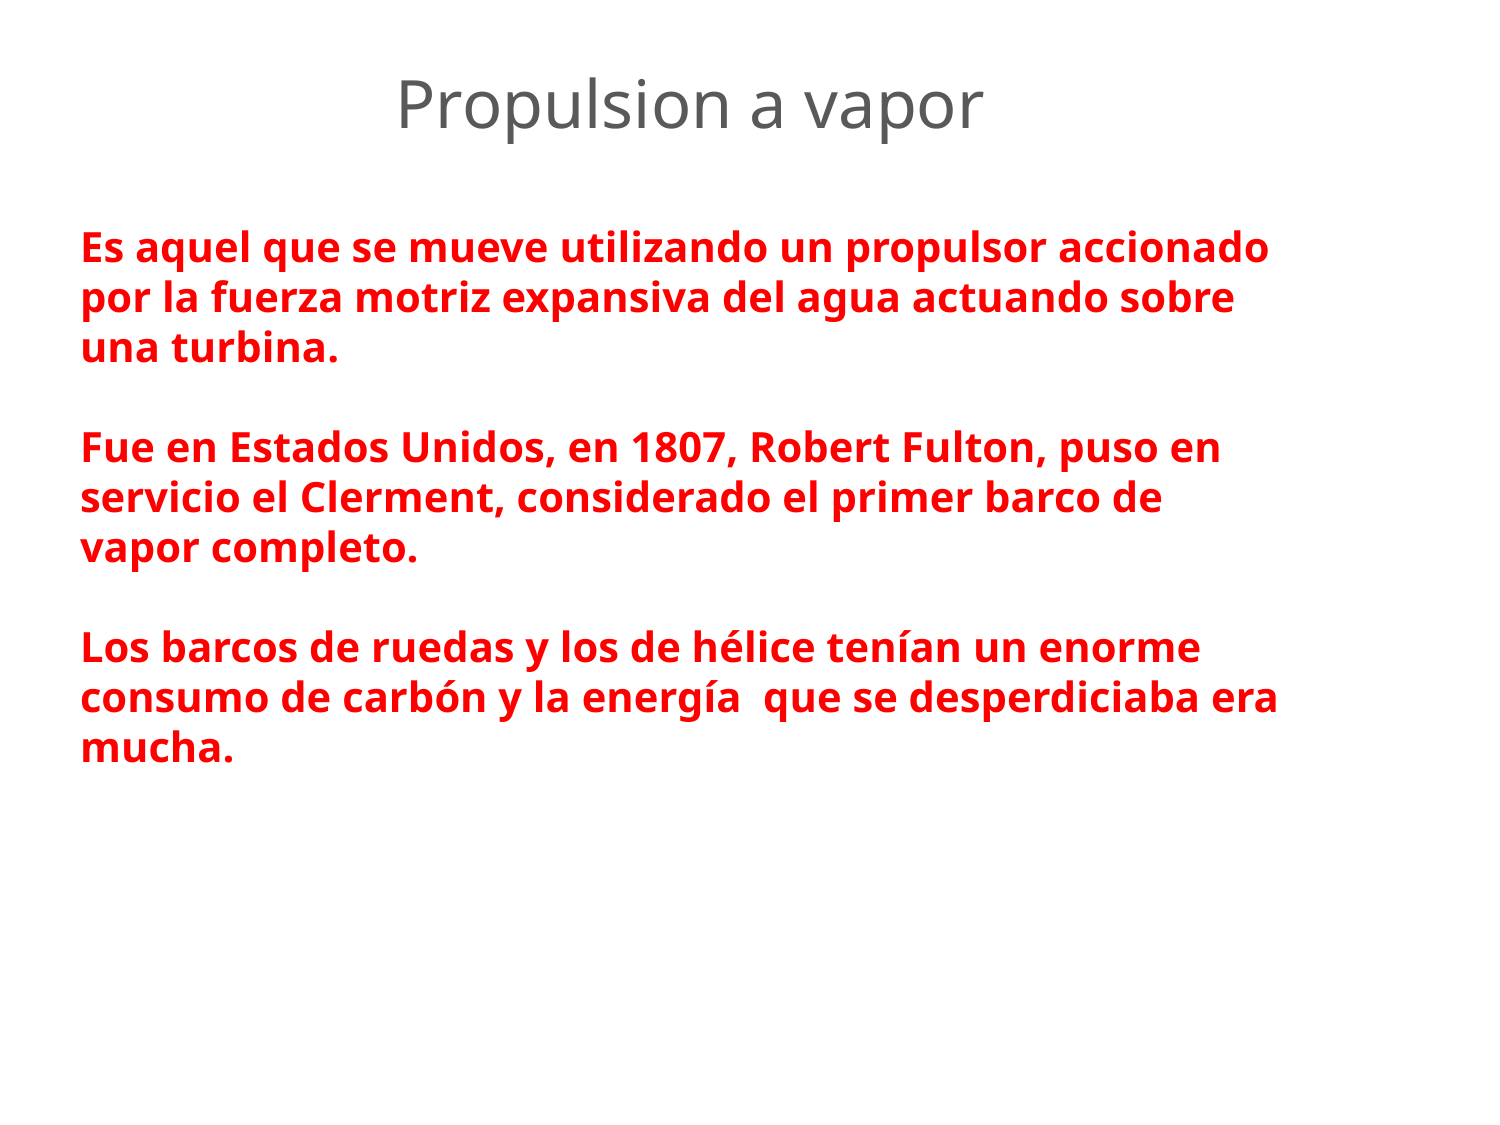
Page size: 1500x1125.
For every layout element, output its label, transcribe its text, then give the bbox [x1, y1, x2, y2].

title Es aquel que se mueve utilizando un propulsor accionado por la fuerza motriz expansiva del agua actuando sobre una turbina. Fue en Estados Unidos, en 1807, Robert Fulton, puso en servicio el Clerment, considerado el primer barco de vapor completo. Los barcos de ruedas y los de hélice tenían un enorme consumo de carbón y la energía que se desperdiciaba era mucha. [64, 243, 1308, 799]
subtitle Propulsion a vapor [159, 54, 1223, 174]
